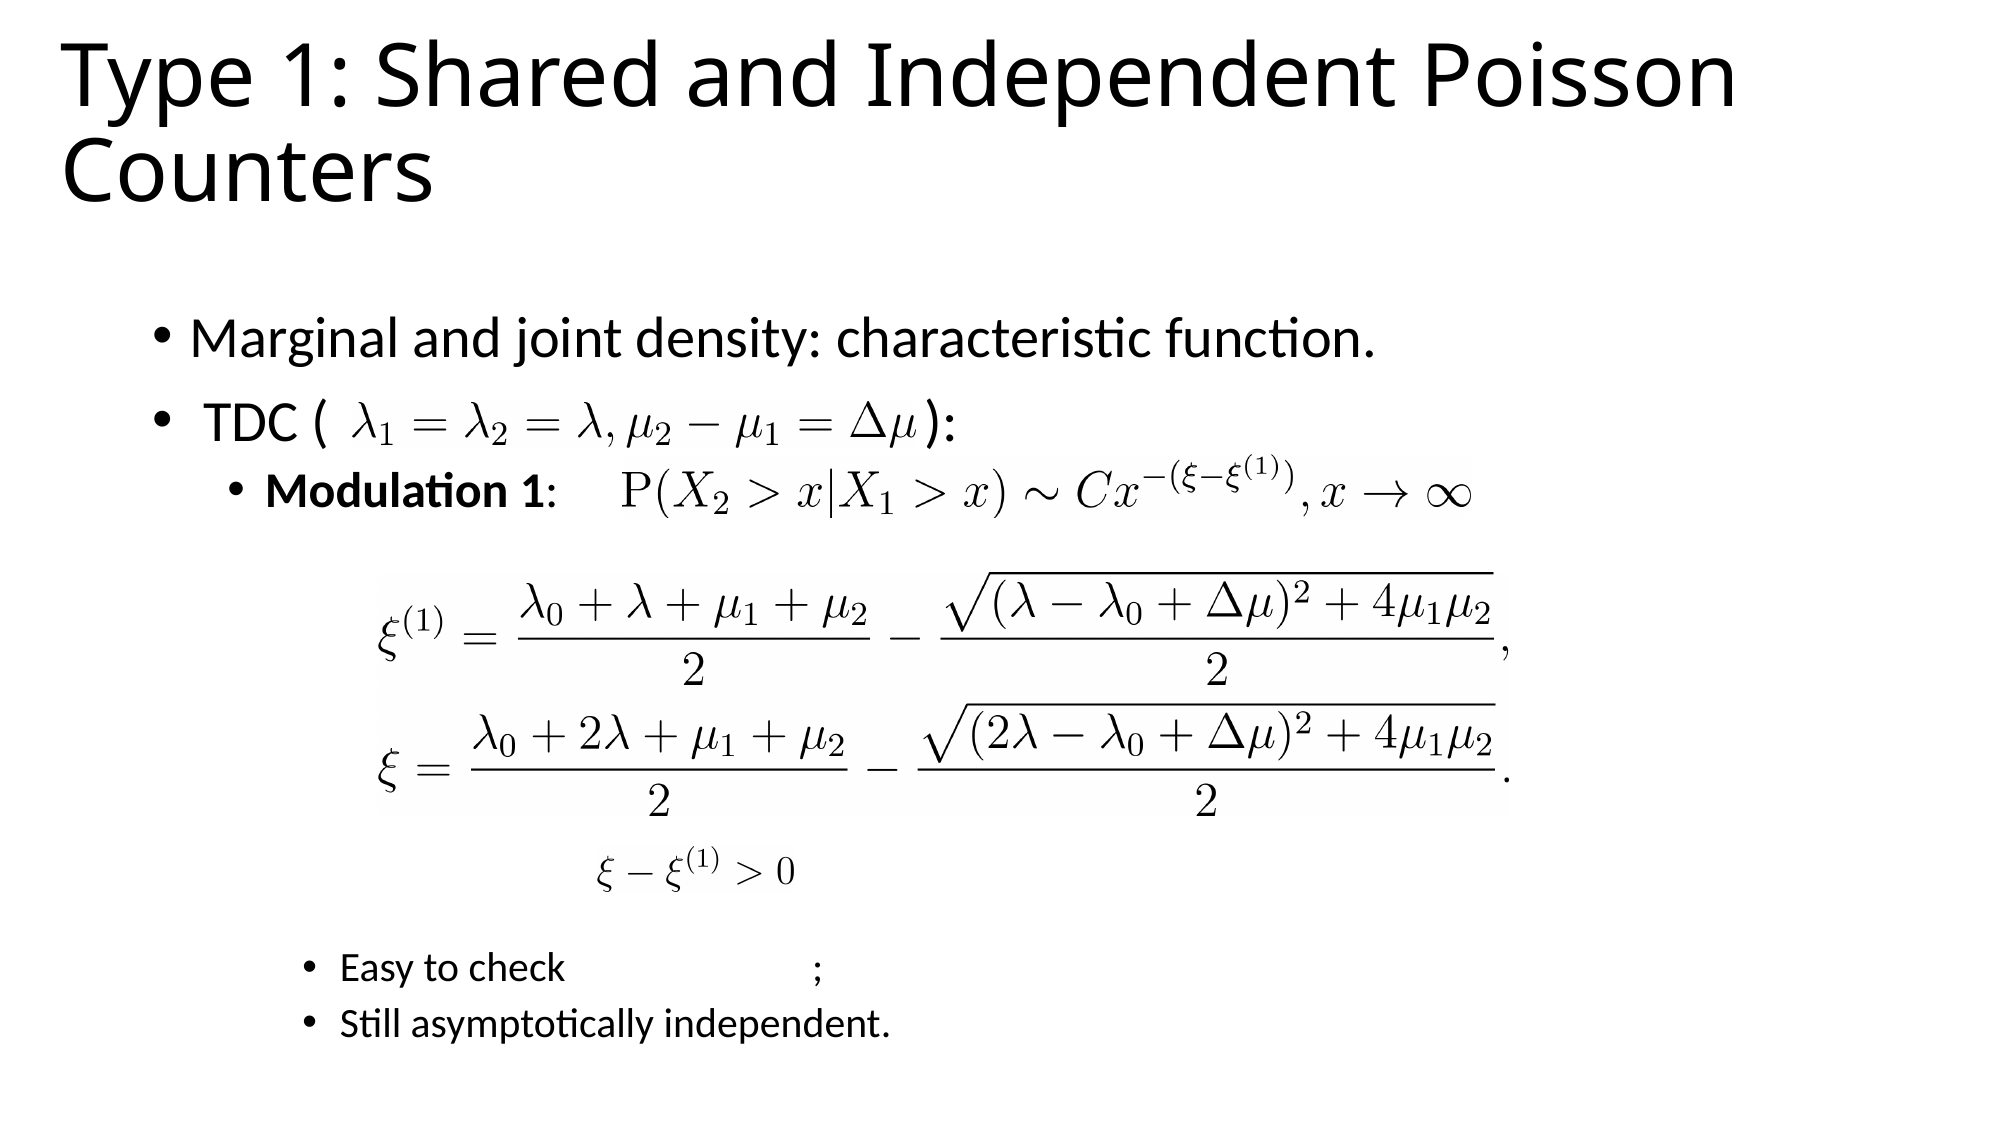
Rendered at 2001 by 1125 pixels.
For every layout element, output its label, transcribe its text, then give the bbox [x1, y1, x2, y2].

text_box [376, 568, 1511, 822]
list Marginal and joint density: characteristic function. TDC ( ): Modulation 1: Easy to check ; Still asymptotically independent. [137, 299, 1863, 1014]
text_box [350, 397, 918, 451]
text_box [620, 450, 1473, 523]
title Type 1: Shared and Independent Poisson Counters [45, 16, 1842, 235]
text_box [595, 842, 796, 895]
